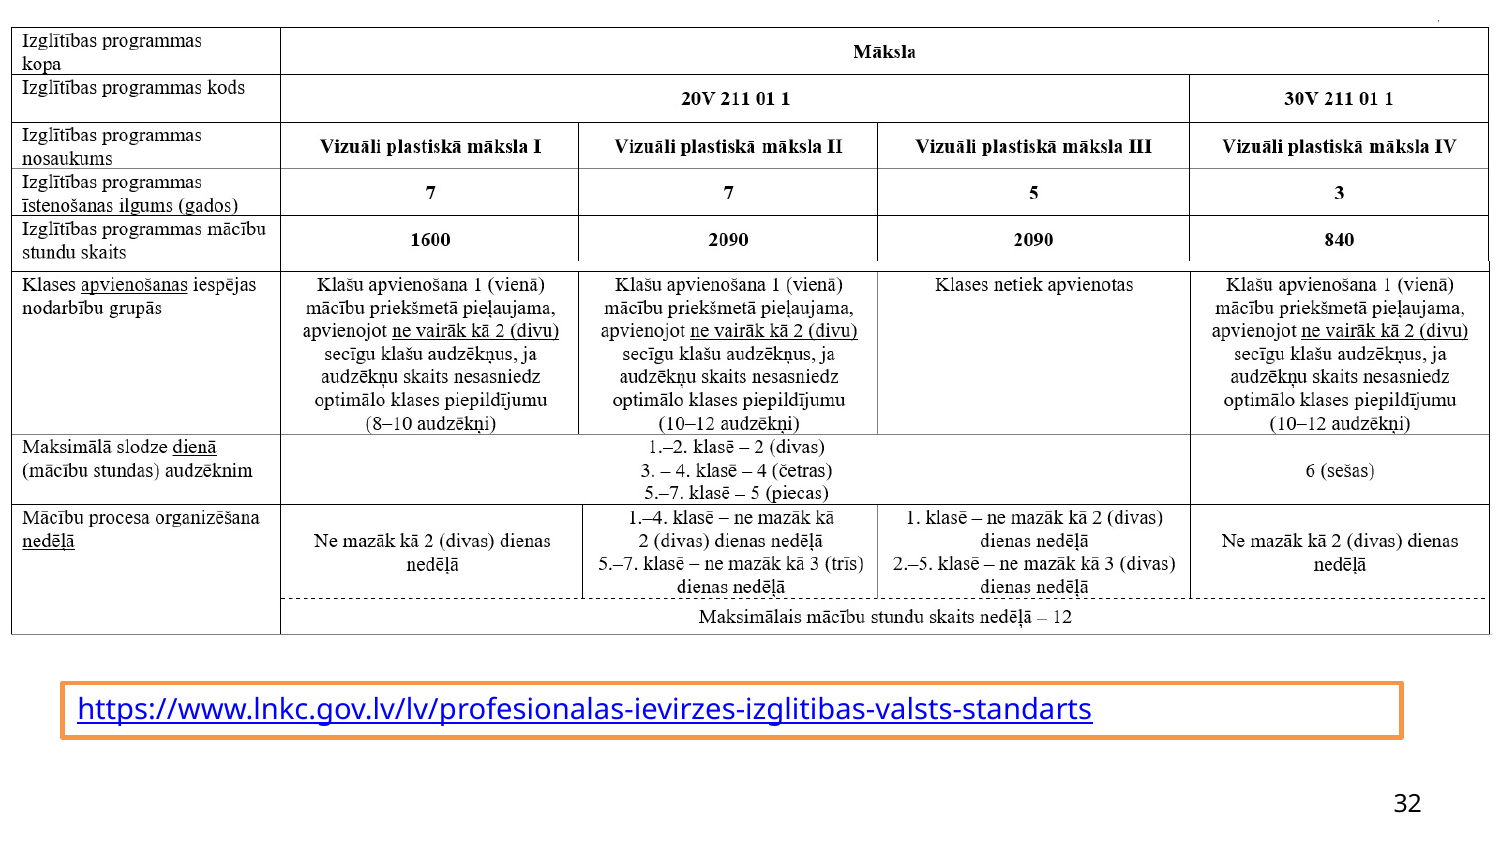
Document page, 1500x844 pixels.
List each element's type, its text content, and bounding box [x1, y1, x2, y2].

text_box https://www.lnkc.gov.lv/lv/profesionalas-ievirzes-izglitibas-valsts-standarts [60, 681, 1404, 739]
slide_number 32 [1087, 782, 1438, 827]
picture [7, 20, 1493, 635]
